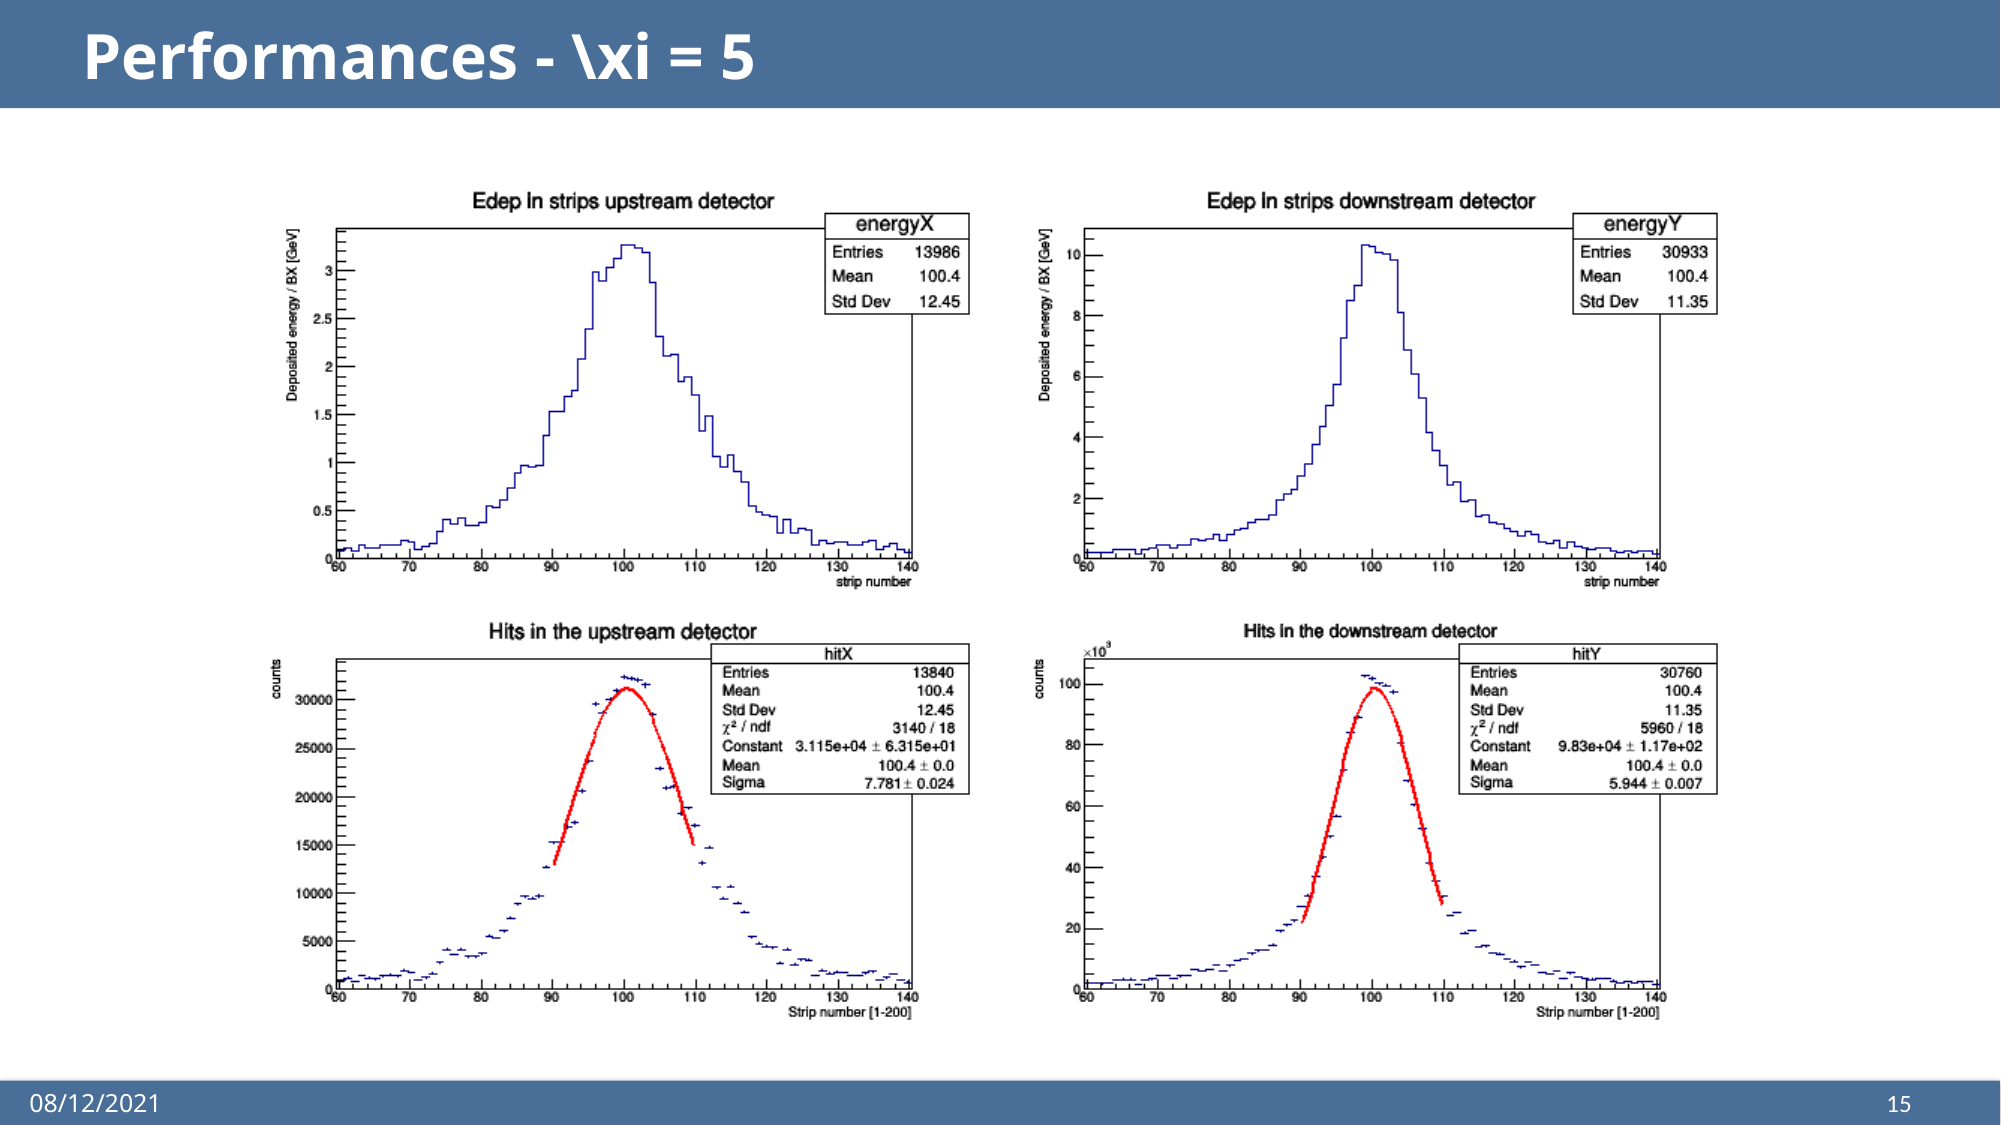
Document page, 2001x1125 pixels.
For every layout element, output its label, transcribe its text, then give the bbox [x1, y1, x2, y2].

title Performances - \xi = 5 [0, 0, 2000, 109]
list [252, 180, 1748, 1041]
